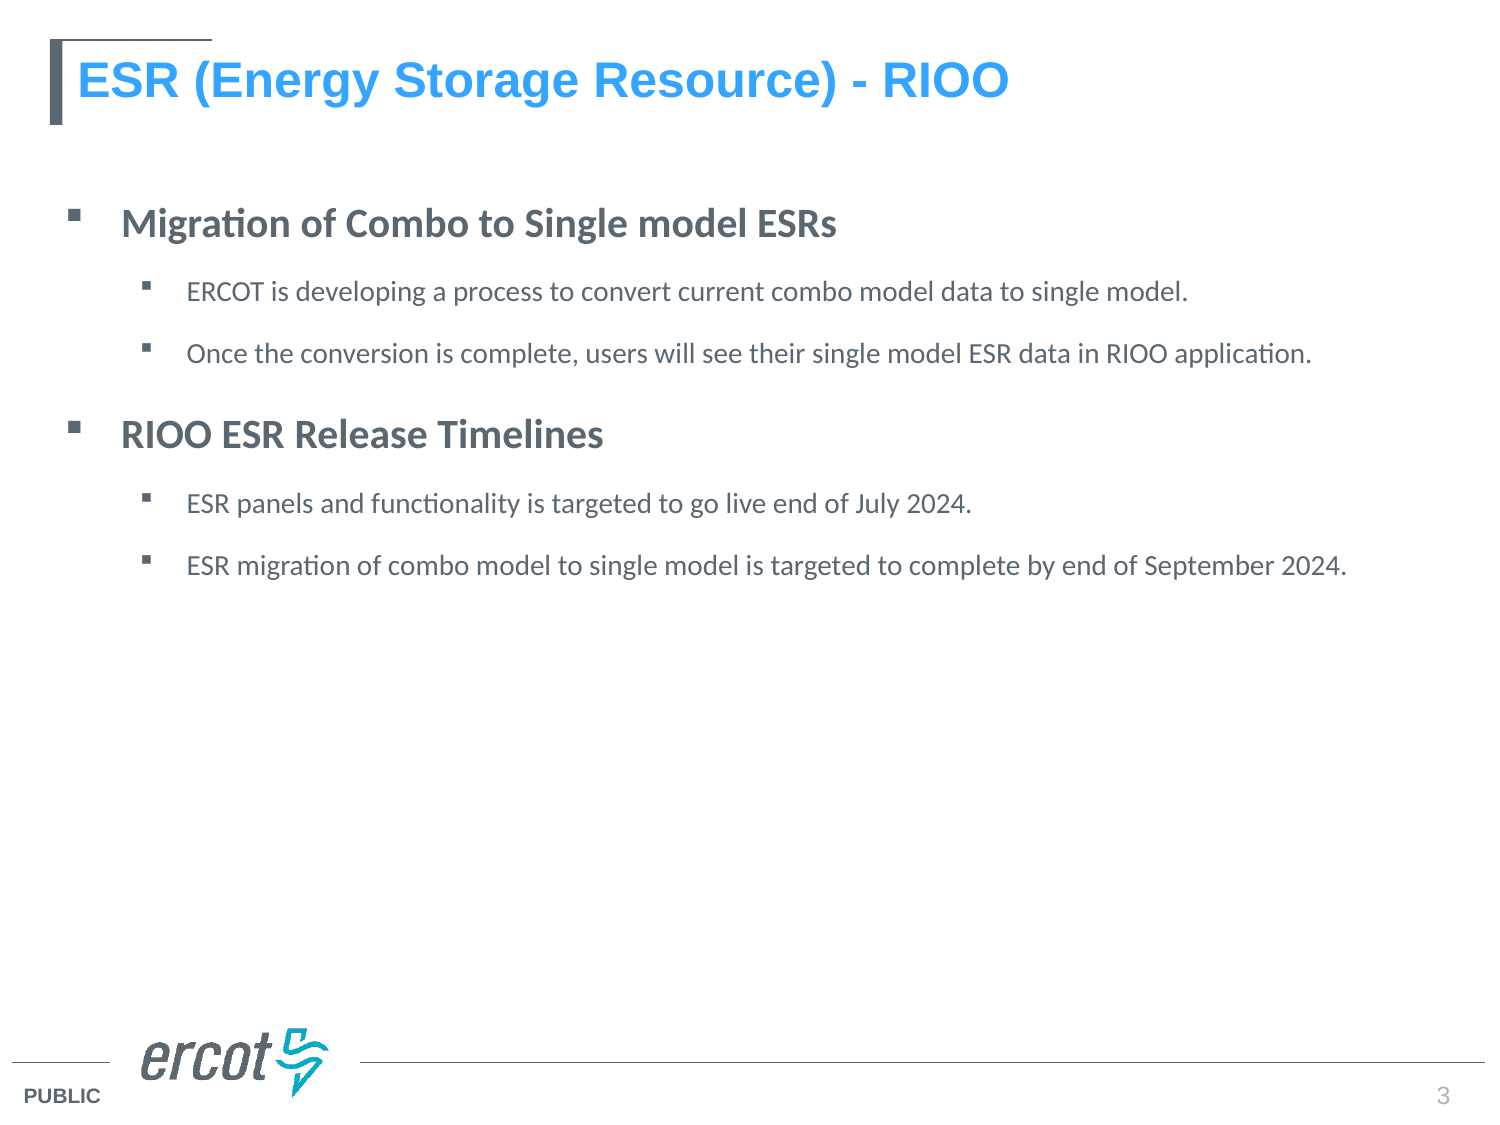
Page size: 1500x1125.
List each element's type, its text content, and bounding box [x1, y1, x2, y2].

picture [137, 1024, 332, 1100]
title ESR (Energy Storage Resource) - RIOO [62, 39, 1450, 125]
list Migration of Combo to Single model ESRs ERCOT is developing a process to convert current combo model data to single model. Once the conversion is complete, users will see their single model ESR data in RIOO application. RIOO ESR Release Timelines ESR panels and functionality is targeted to go live end of July 2024. ESR migration of combo model to single model is targeted to complete by end of September 2024. [50, 157, 1450, 999]
slide_number 3 [1400, 1076, 1488, 1113]
